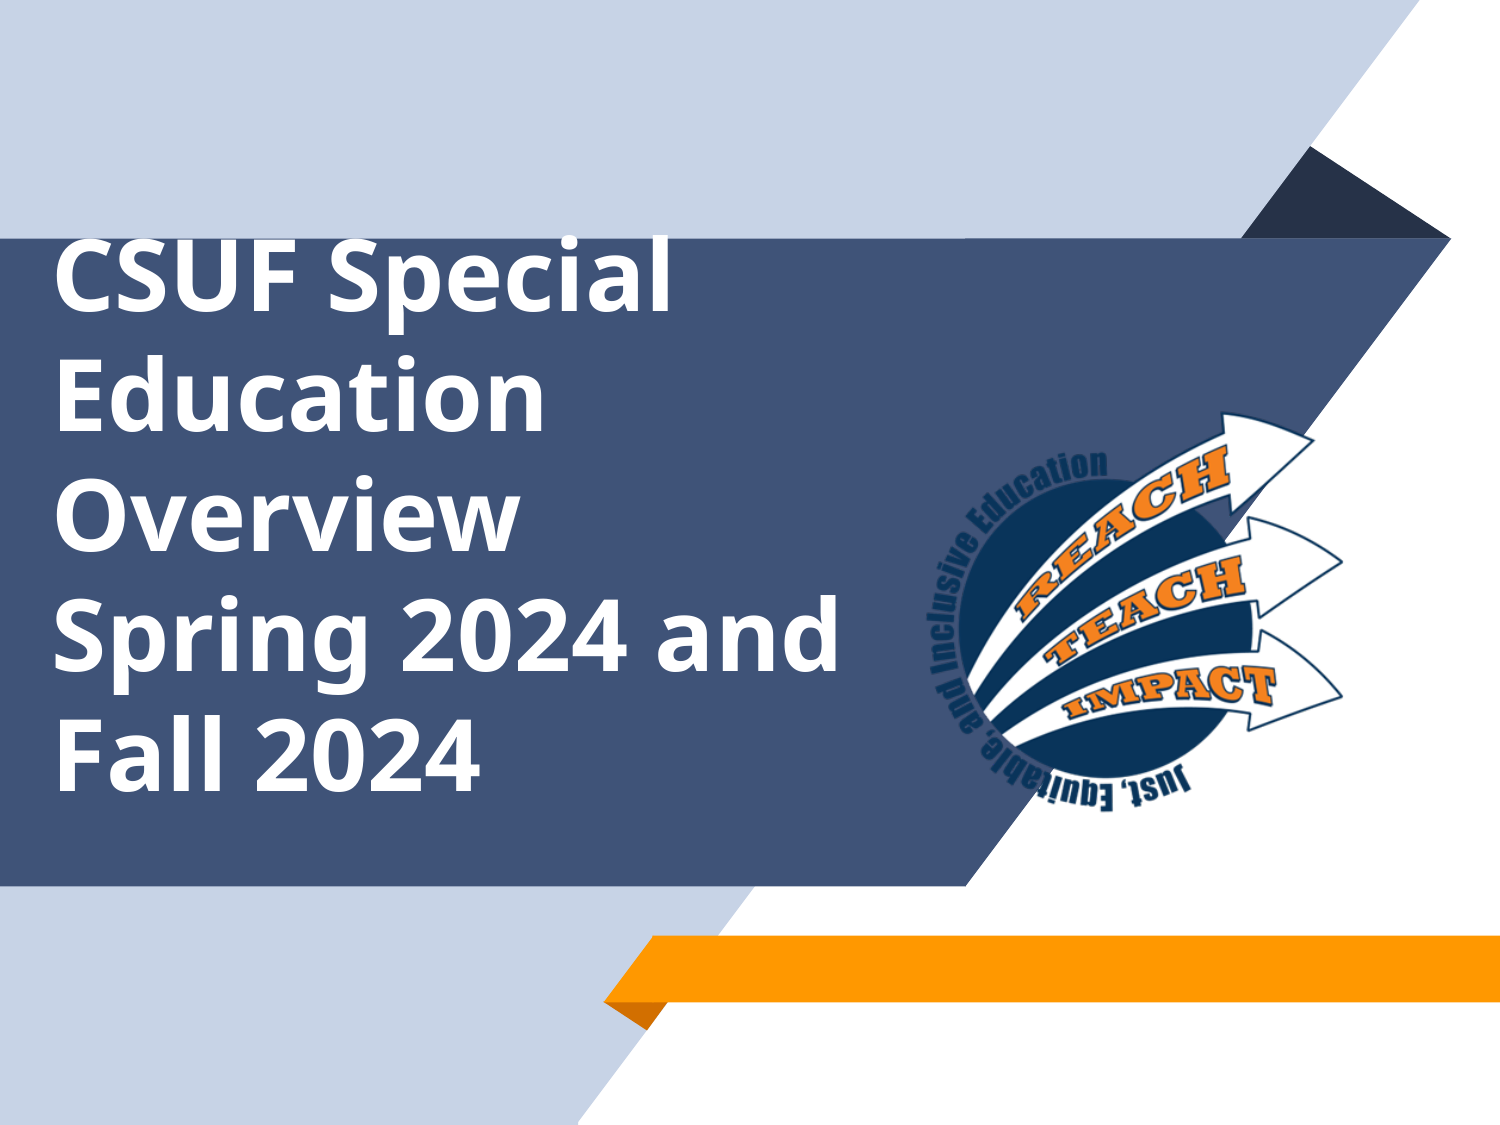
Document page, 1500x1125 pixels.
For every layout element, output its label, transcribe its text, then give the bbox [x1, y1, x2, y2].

title CSUF Special Education Overview Spring 2024 and Fall 2024 [36, 187, 917, 836]
picture [916, 401, 1355, 821]
